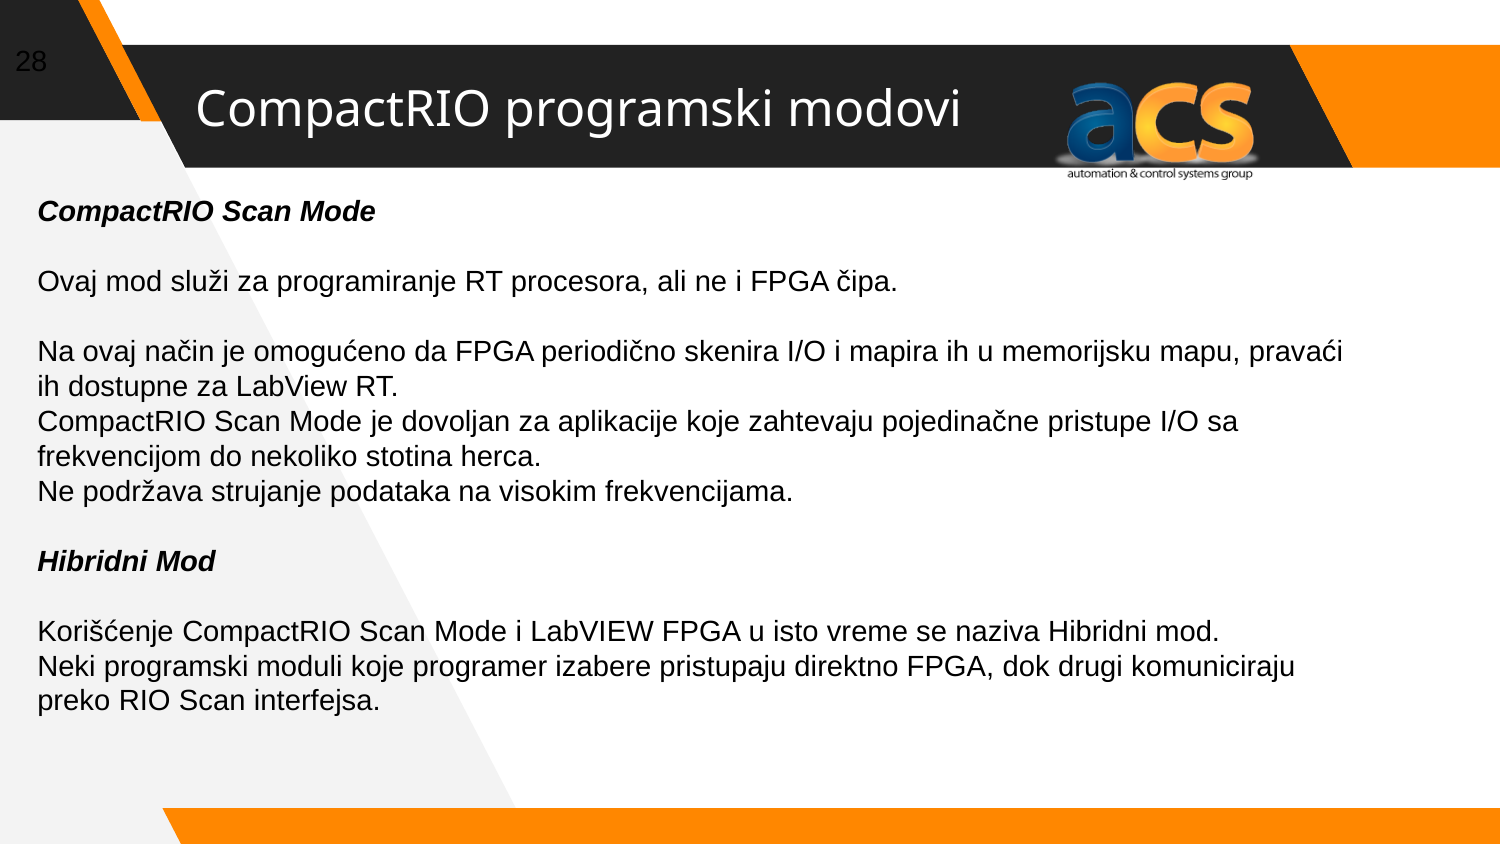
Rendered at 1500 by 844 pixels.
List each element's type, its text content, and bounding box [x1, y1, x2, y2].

title CompactRIO programski modovi [180, 44, 1424, 168]
slide_number 28 [0, 0, 98, 121]
picture [1052, 56, 1466, 186]
text_box CompactRIO Scan Mode Ovaj mod služi za programiranje RT procesora, ali ne i FPGA čipa. Na ovaj način je omogućeno da FPGA periodično skenira I/O i mapira ih u memorijsku mapu, pravaći ih dostupne za LabView RT. CompactRIO Scan Mode je dovoljan za aplikacije koje zahtevaju pojedinačne pristupe I/O sa frekvencijom do nekoliko stotina herca. Ne podržava strujanje podataka na visokim frekvencijama. Hibridni Mod Korišćenje CompactRIO Scan Mode i LabVIEW FPGA u isto vreme se naziva Hibridni mod. Neki programski moduli koje programer izabere pristupaju direktno FPGA, dok drugi komuniciraju preko RIO Scan interfejsa. [22, 184, 1390, 725]
